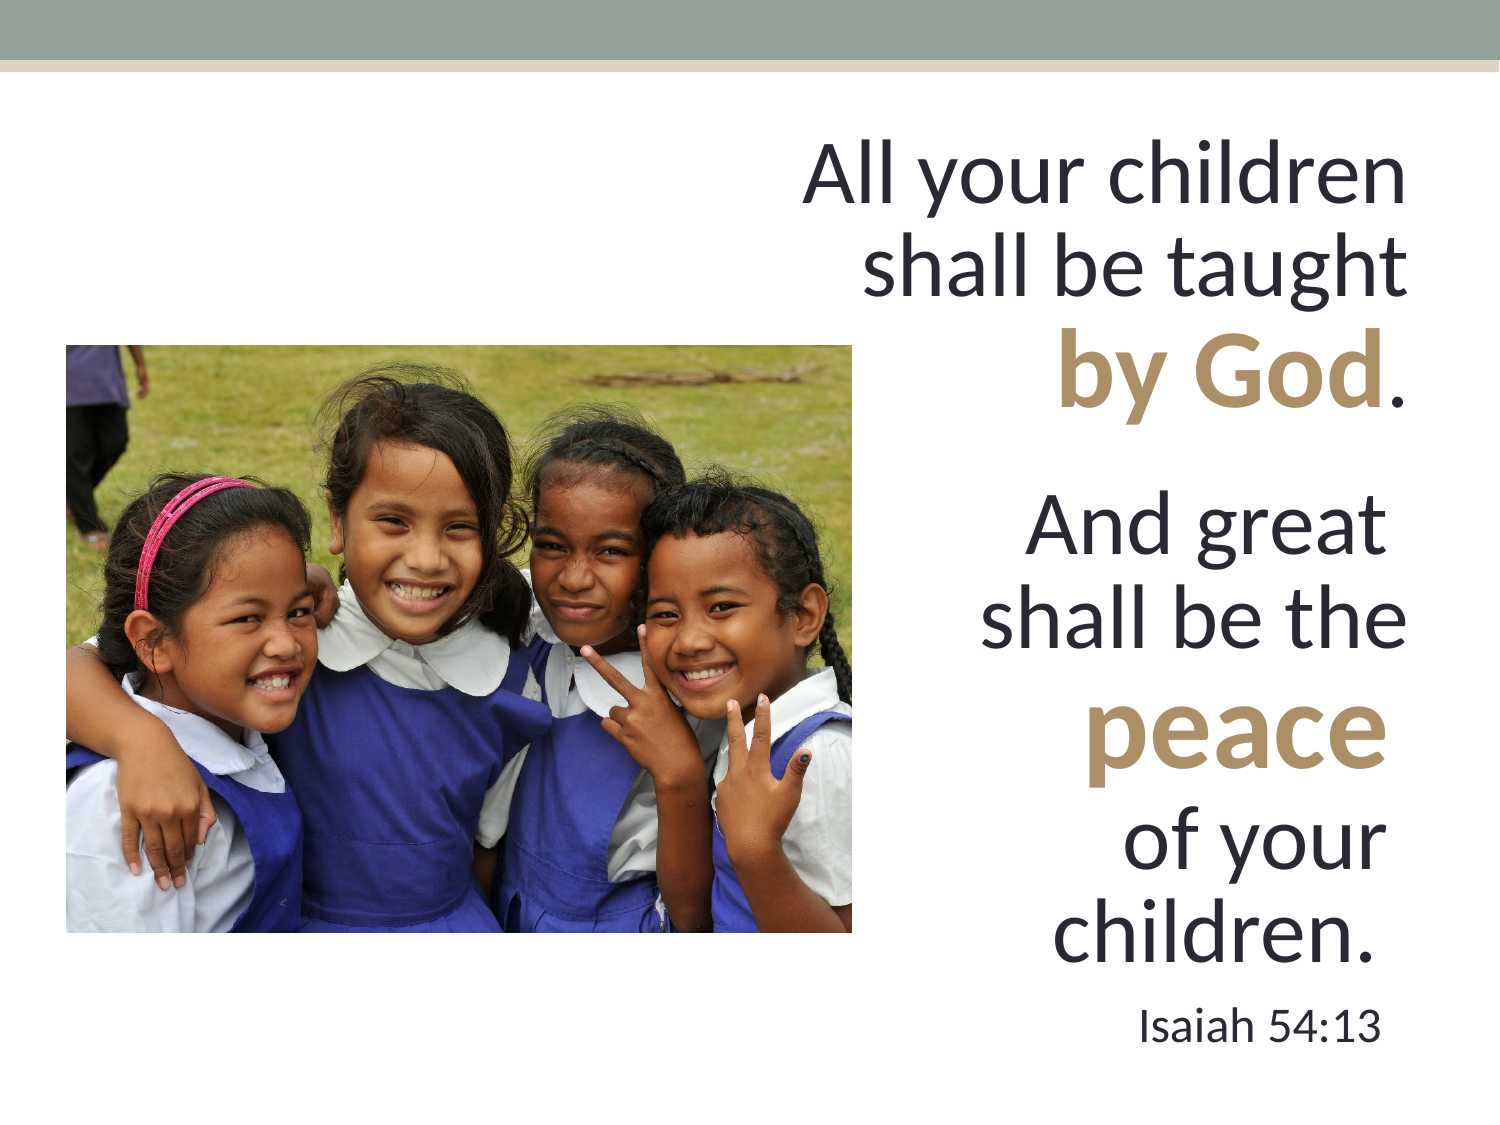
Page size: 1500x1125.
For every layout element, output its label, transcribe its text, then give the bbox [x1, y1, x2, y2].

list All your children shall be taught by God. And great shall be the peace of your children. Isaiah 54:13 [760, 121, 1425, 1052]
picture [66, 345, 852, 933]
